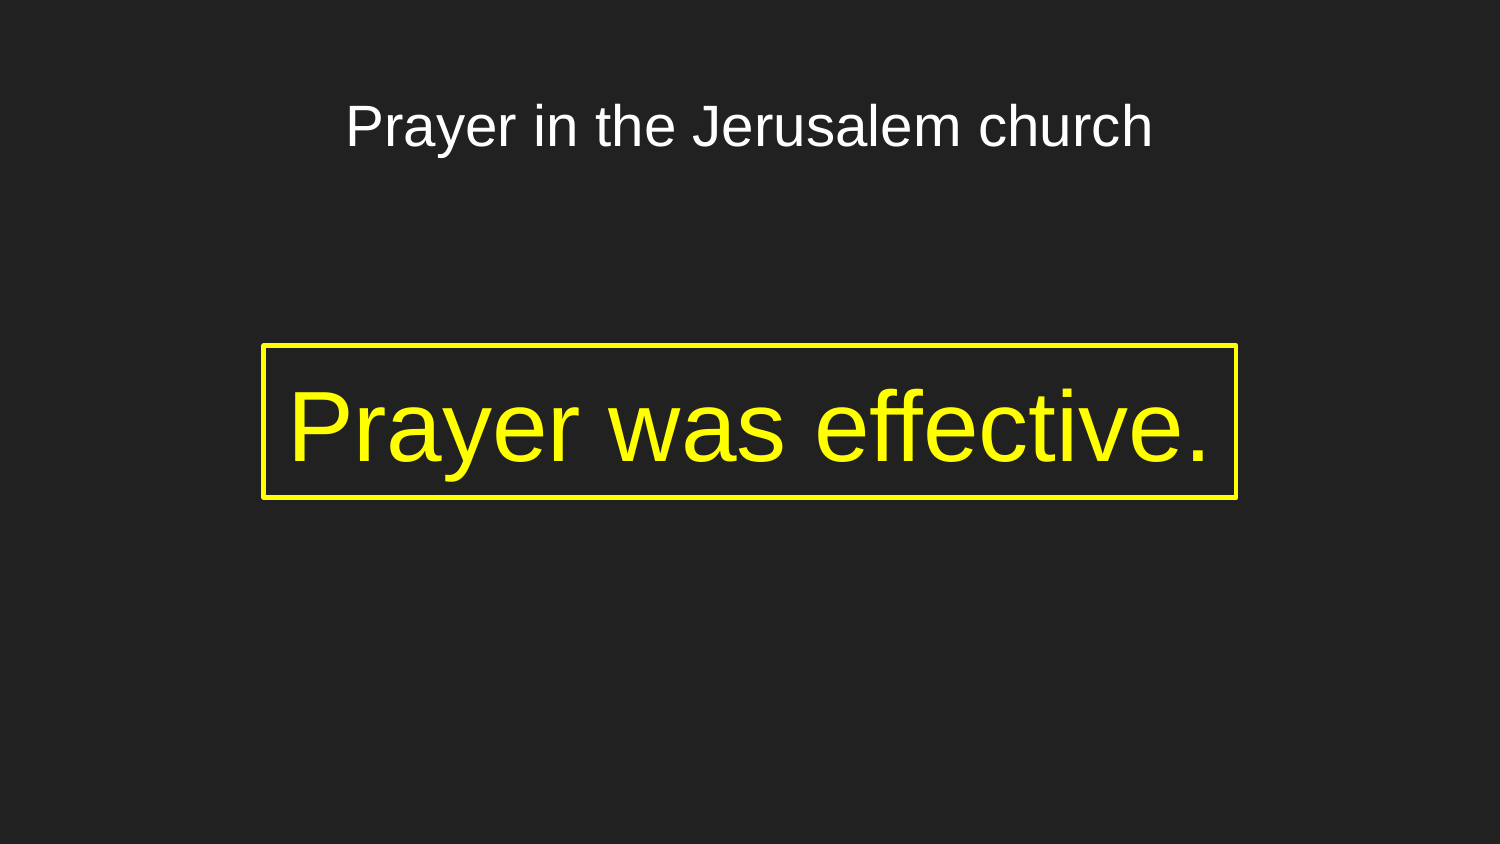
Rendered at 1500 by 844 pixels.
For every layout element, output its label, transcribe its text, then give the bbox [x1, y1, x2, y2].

title Prayer in the Jerusalem church [51, 72, 1449, 167]
text_box Prayer was effective. [263, 345, 1237, 498]
